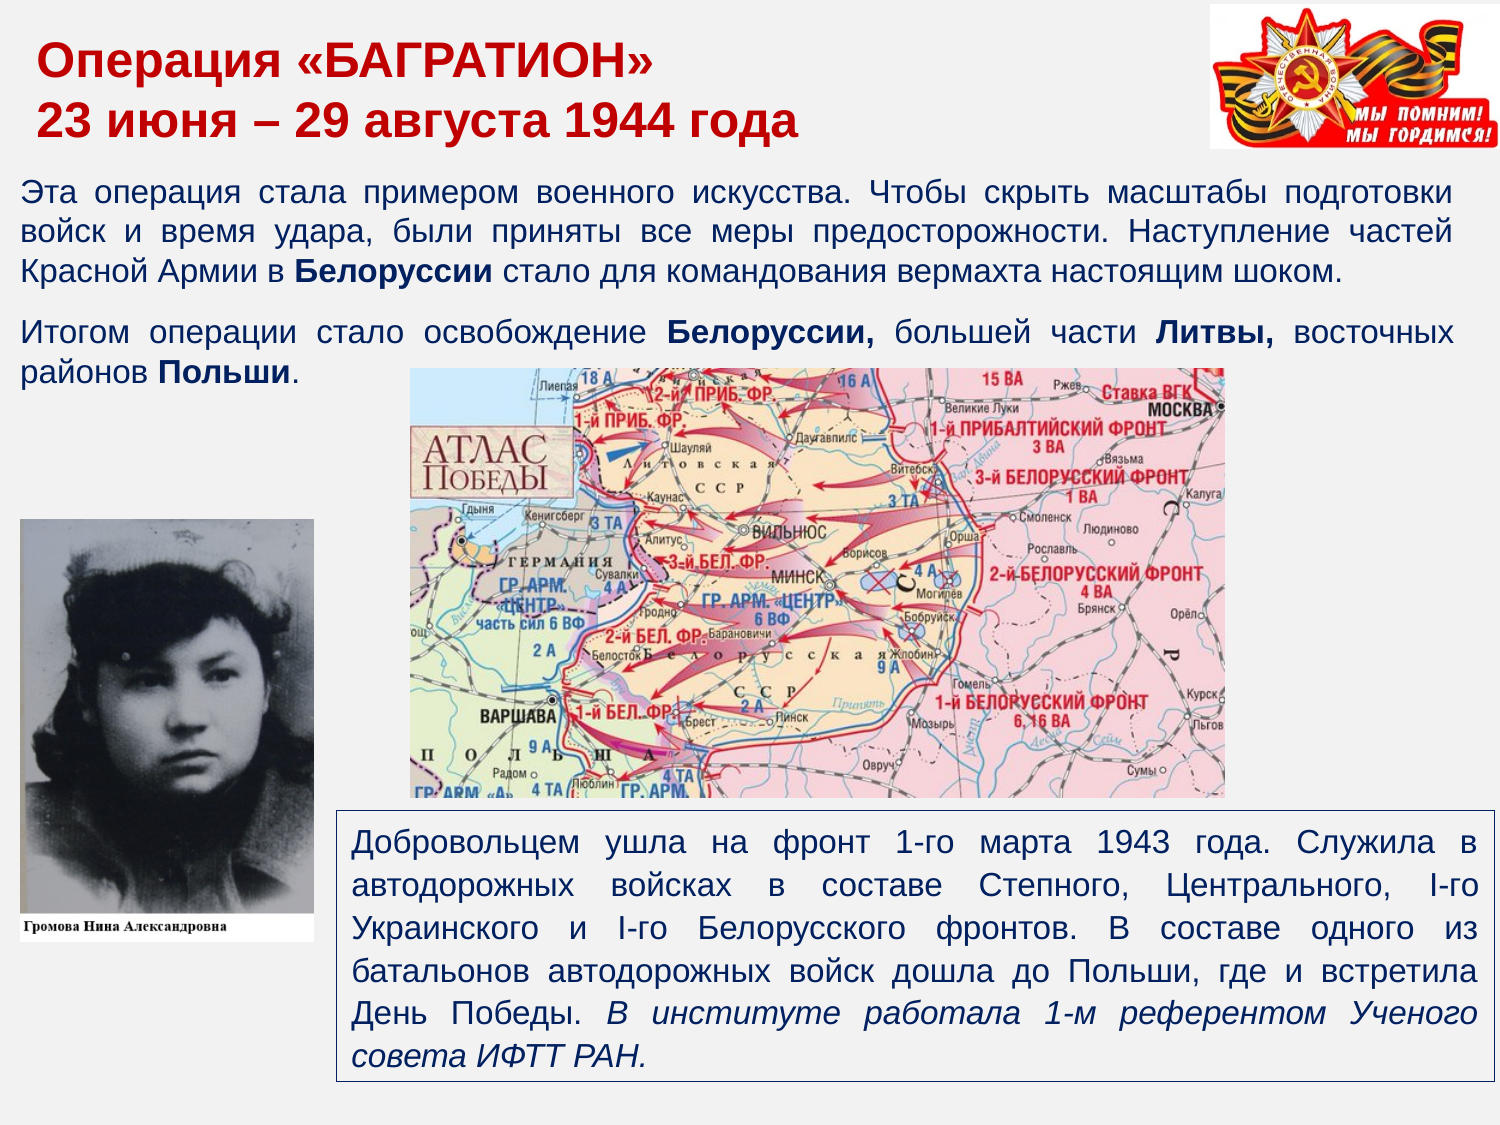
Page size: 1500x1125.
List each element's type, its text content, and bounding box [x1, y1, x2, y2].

list Эта операция стала примером военного искусства. Чтобы скрыть масштабы подготовки войск и время удара, были приняты все меры предосторожности. Наступление частей Красной Армии в Белоруссии стало для командования вермахта настоящим шоком. Итогом операции стало освобождение Белоруссии, большей части Литвы, восточных районов Польши. [5, 162, 1470, 405]
picture [1210, 4, 1500, 149]
picture [410, 368, 1225, 798]
picture [20, 519, 314, 942]
text_box Операция «БАГРАТИОН» 23 июня – 29 августа 1944 года [21, 19, 814, 155]
text_box Добровольцем ушла на фронт 1-го марта 1943 года. Служила в автодорожных войсках в составе Степного, Центрального, I-го Украинского и I-го Белорусского фронтов. В составе одного из батальонов автодорожных войск дошла до Польши, где и встретила День Победы. В институте работала 1-м референтом Ученого совета ИФТТ РАН. [336, 810, 1495, 1082]
